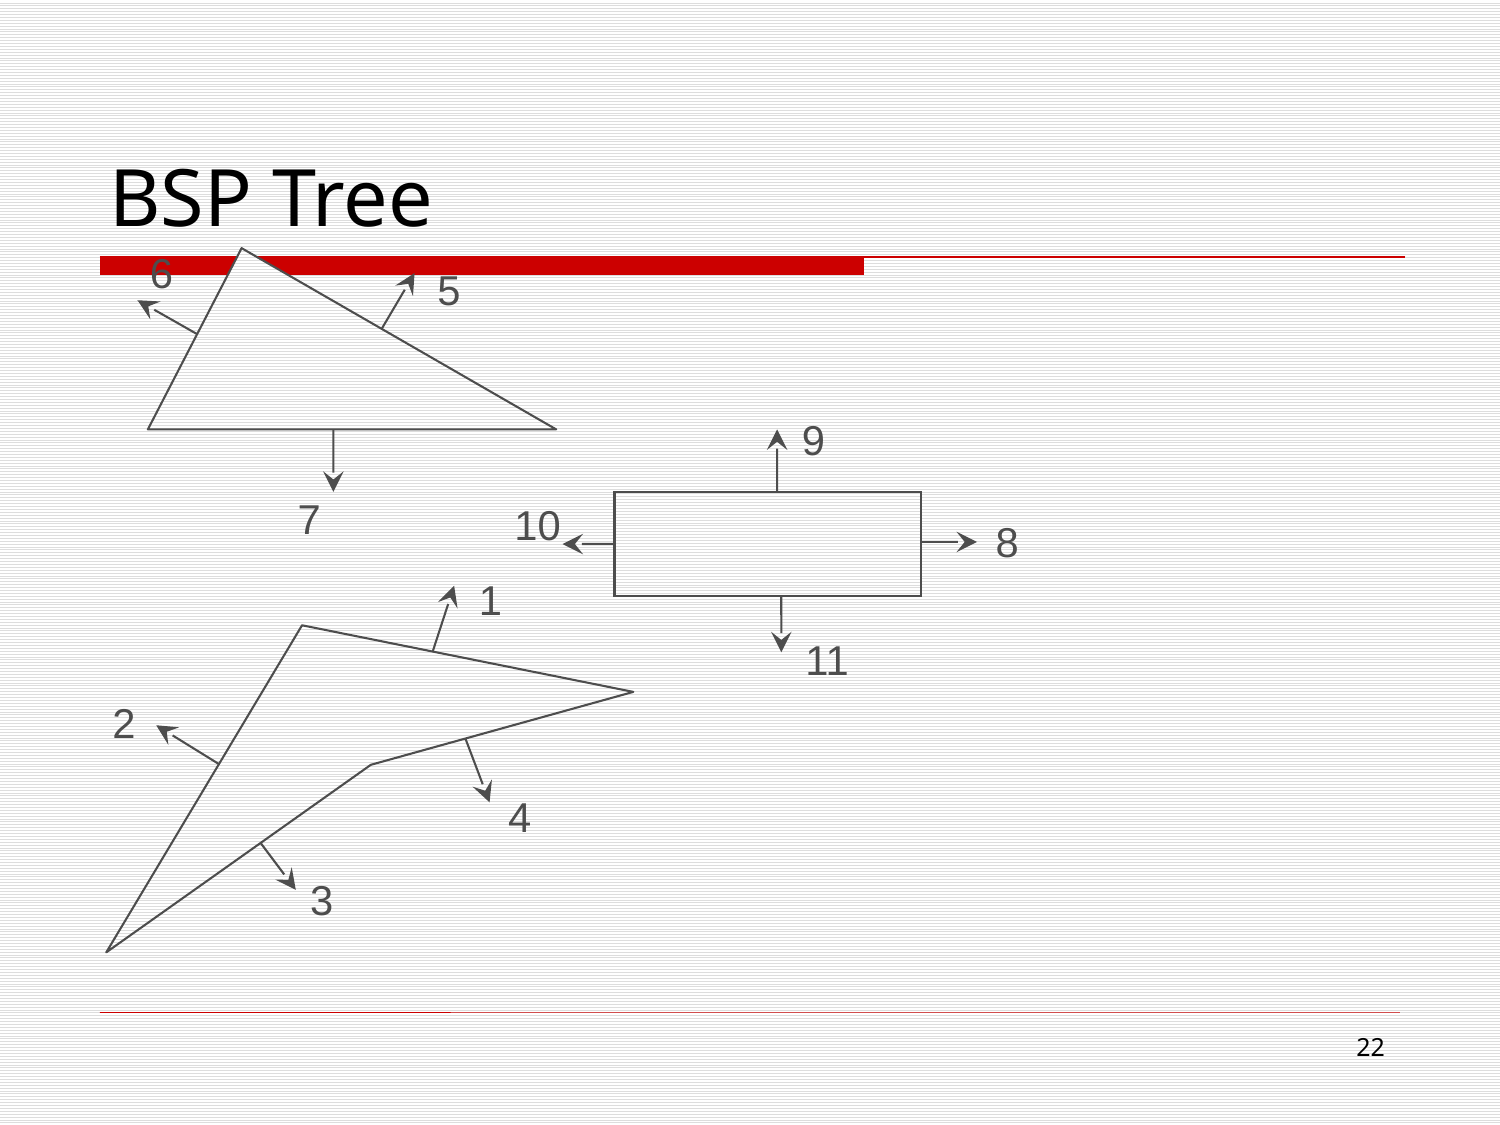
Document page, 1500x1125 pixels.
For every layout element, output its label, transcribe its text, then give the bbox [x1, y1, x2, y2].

title BSP Tree [94, 50, 1407, 250]
slide_number 21 [1074, 1024, 1401, 1103]
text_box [97, 239, 1035, 953]
